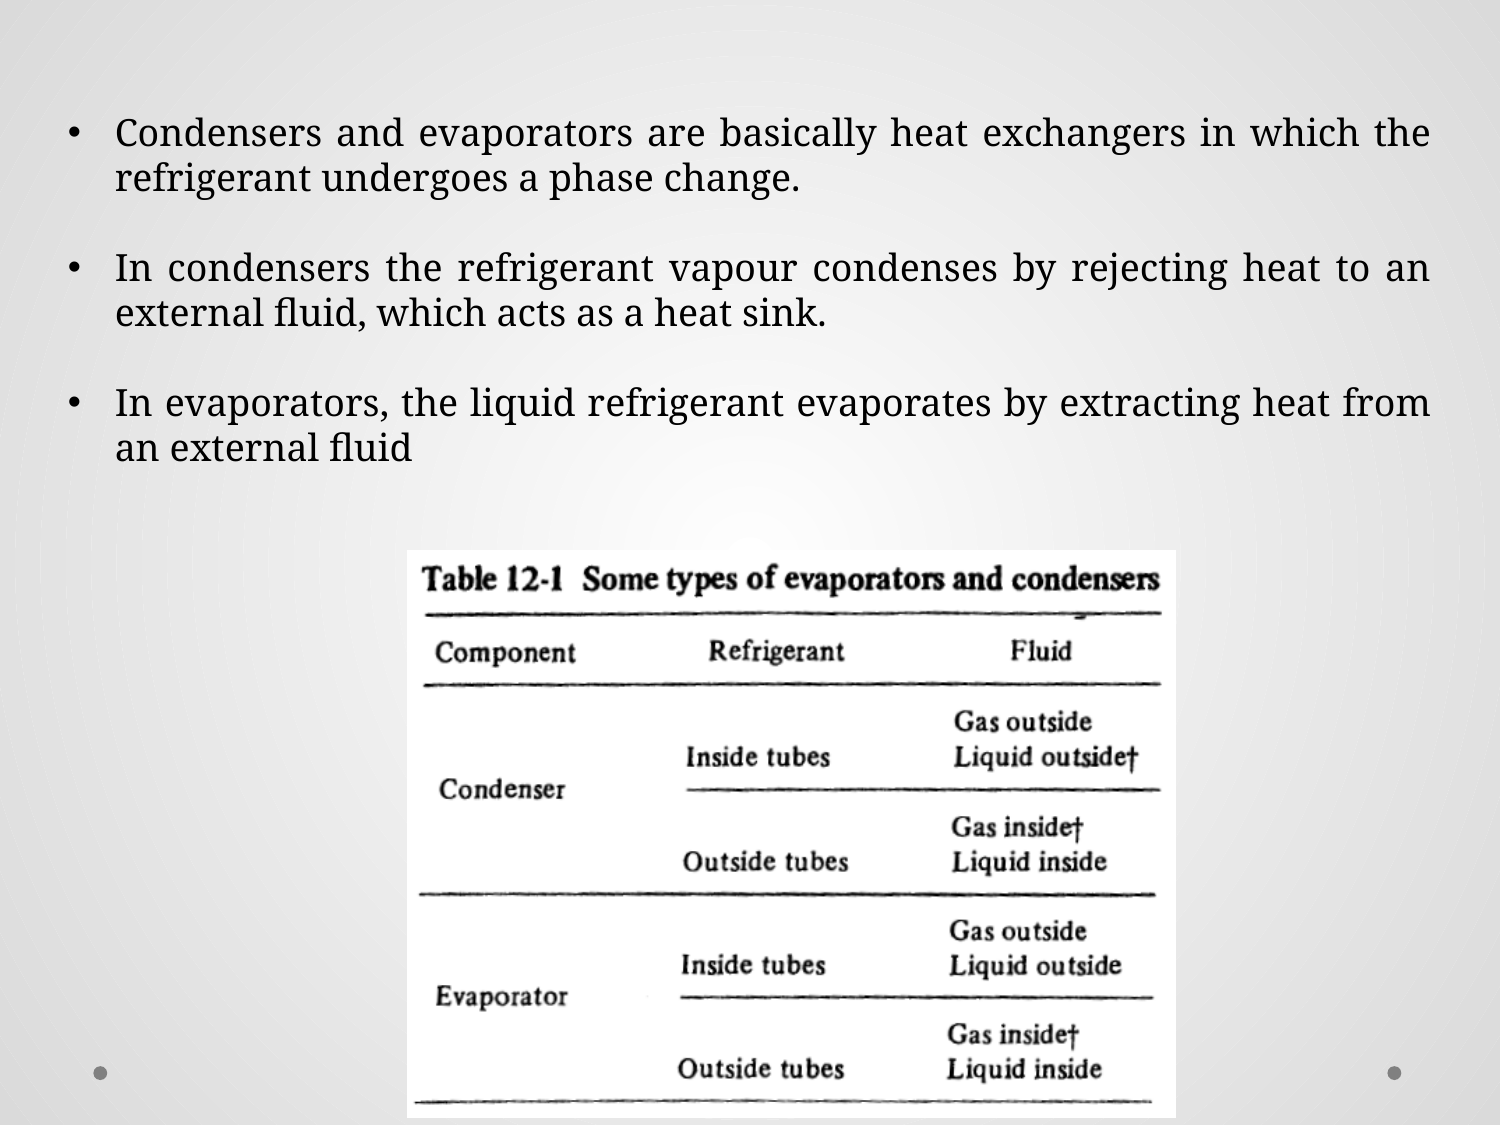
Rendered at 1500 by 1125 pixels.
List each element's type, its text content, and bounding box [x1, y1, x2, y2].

picture [407, 550, 1176, 1118]
text_box Condensers and evaporators are basically heat exchangers in which the refrigerant undergoes a phase change. In condensers the refrigerant vapour condenses by rejecting heat to an external fluid, which acts as a heat sink. In evaporators, the liquid refrigerant evaporates by extracting heat from an external fluid [53, 101, 1447, 477]
